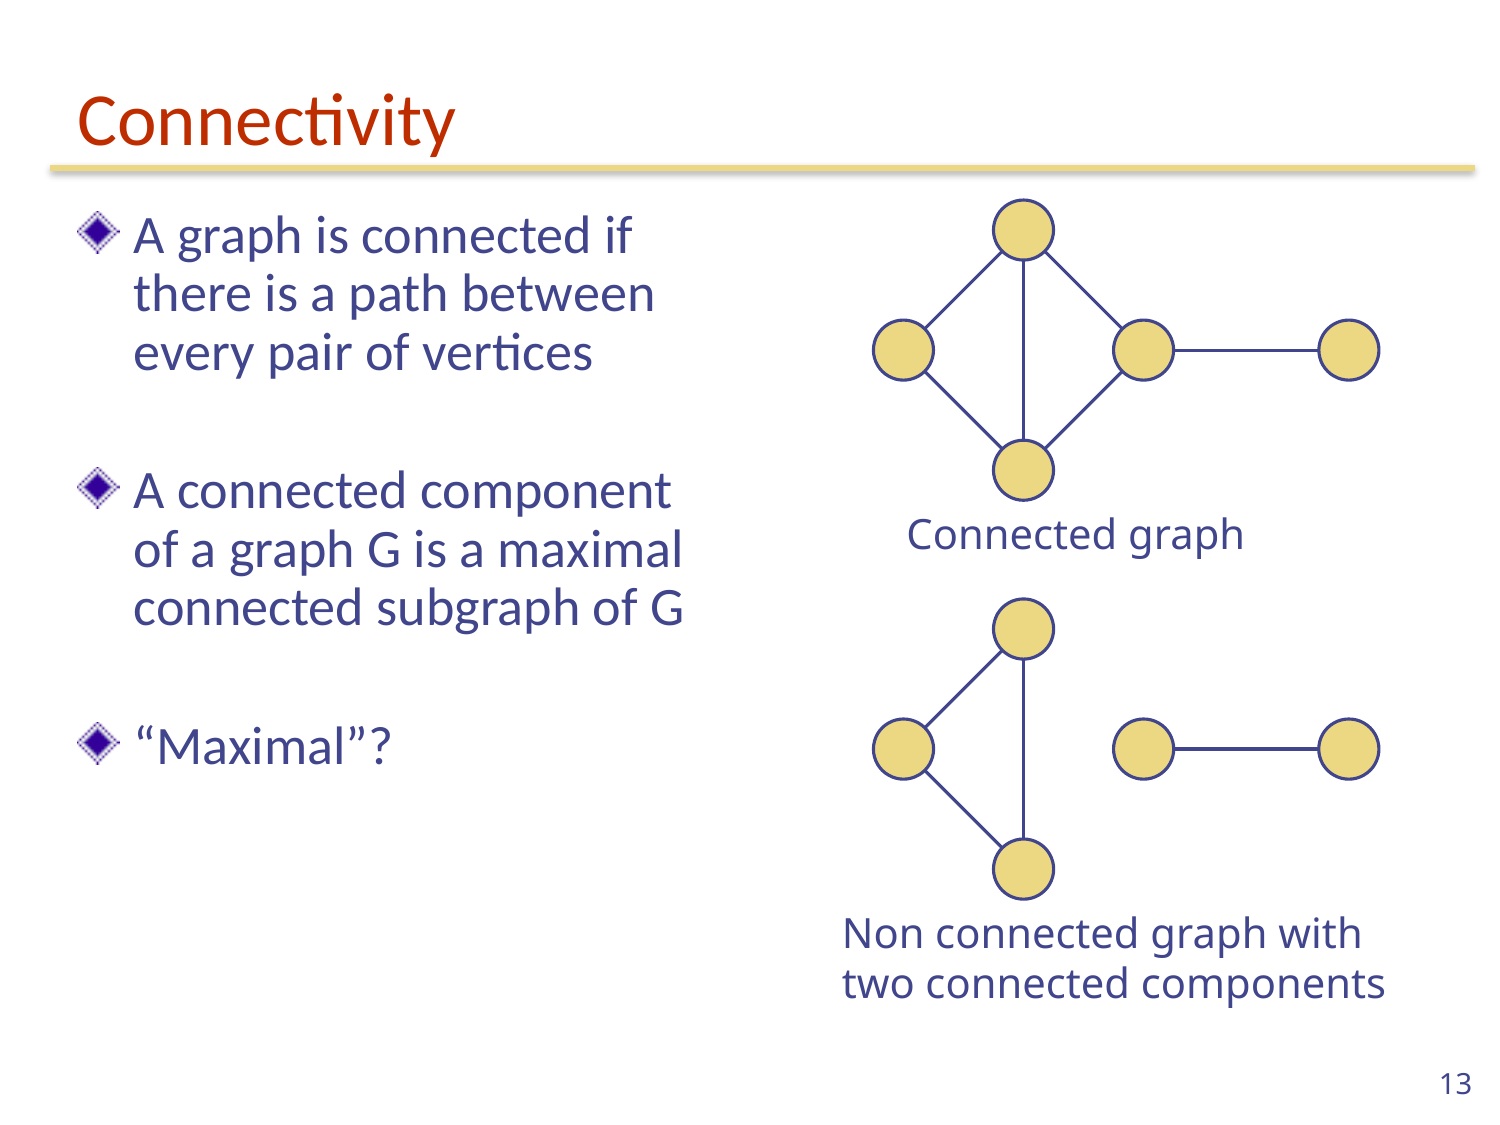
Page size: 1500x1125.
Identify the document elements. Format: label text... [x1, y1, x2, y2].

picture [77, 722, 120, 765]
title Connectivity [62, 49, 1463, 168]
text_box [873, 199, 1380, 501]
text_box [873, 598, 1380, 900]
picture [77, 467, 120, 509]
text_box Connected graph [891, 510, 1361, 565]
list A graph is connected if there is a path between every pair of vertices A connected component of a graph G is a maximal connected subgraph of G “Maximal”? [62, 198, 726, 1063]
text_box Non connected graph with two connected components [827, 899, 1425, 1014]
picture [77, 211, 120, 254]
slide_number 13 [1175, 1037, 1488, 1113]
